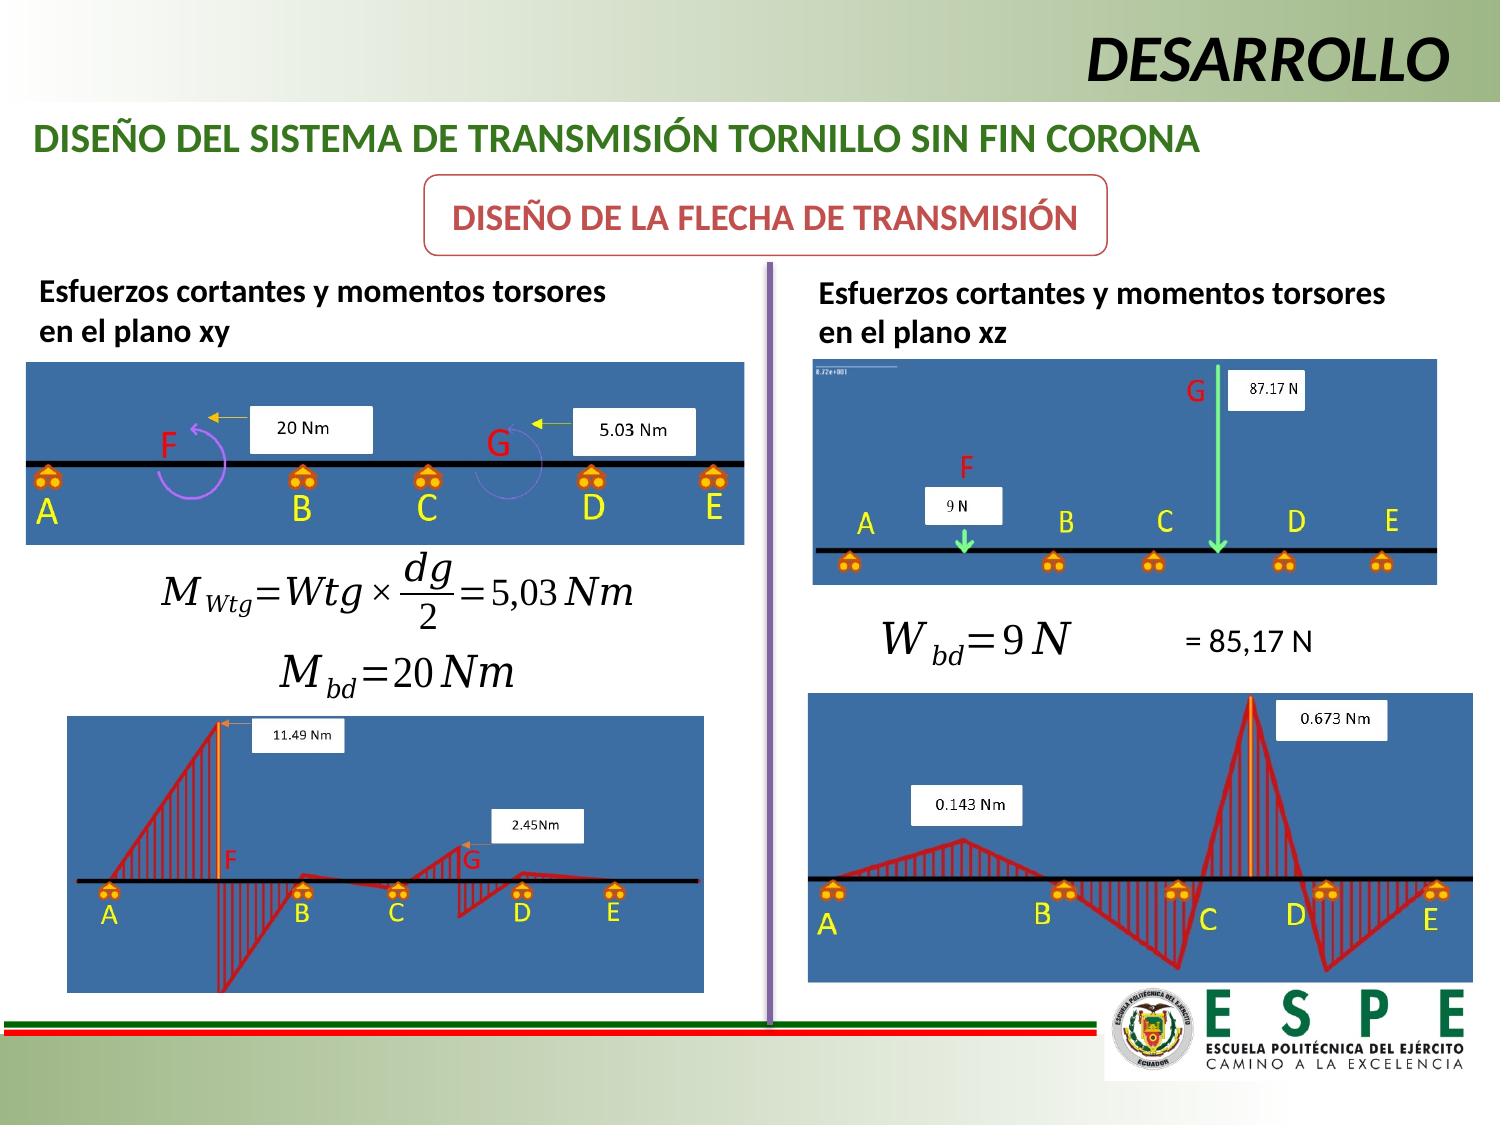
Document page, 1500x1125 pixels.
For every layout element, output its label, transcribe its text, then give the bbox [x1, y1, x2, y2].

picture [25, 362, 745, 545]
text_box DISEÑO DEL SISTEMA DE TRANSMISIÓN TORNILLO SIN FIN CORONA [18, 95, 1302, 169]
text_box DISEÑO DE LA FLECHA DE TRANSMISIÓN [424, 174, 1108, 256]
text_box Esfuerzos cortantes y momentos torsores en el plano xz [803, 263, 1420, 358]
picture [807, 692, 1483, 1081]
text_box DESARROLLO [942, 0, 1465, 96]
picture [66, 715, 704, 993]
picture [812, 359, 1438, 585]
text_box Esfuerzos cortantes y momentos torsores en el plano xy [24, 261, 641, 357]
